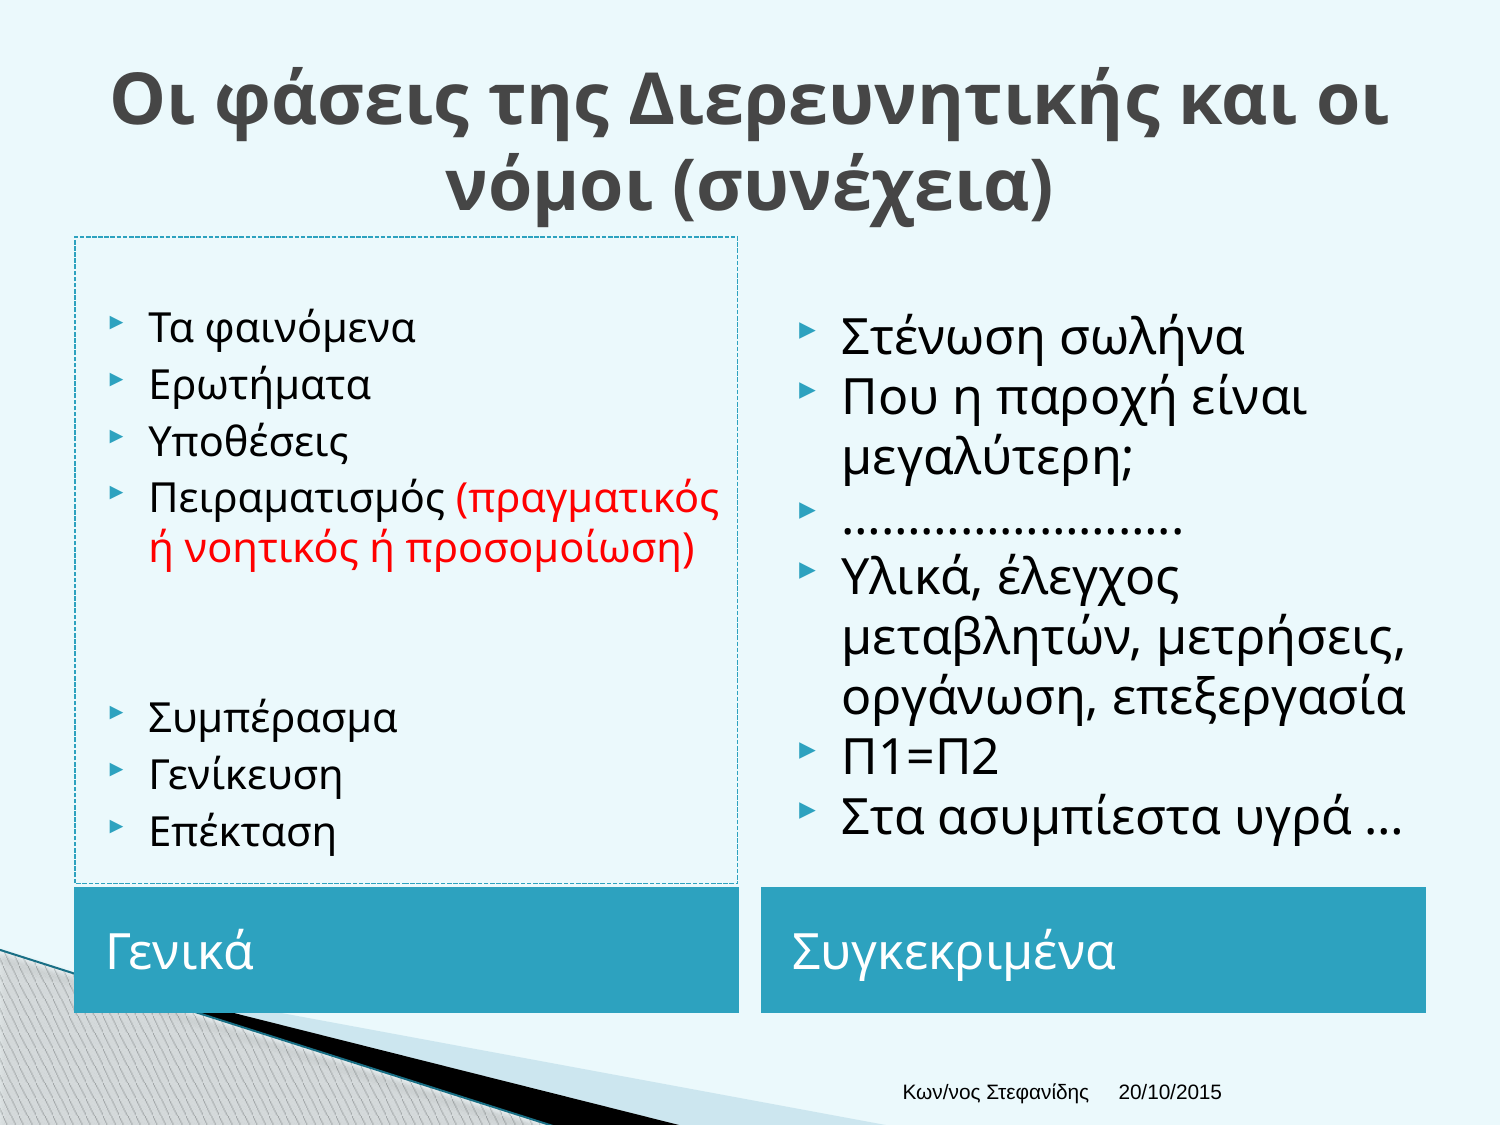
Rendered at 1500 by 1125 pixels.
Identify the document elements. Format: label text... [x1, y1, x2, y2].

list Συγκεκριμένα [761, 887, 1426, 1013]
footer Κων/νος Στεφανίδης [718, 1051, 1105, 1112]
list Γενικά [74, 887, 739, 1013]
list Τα φαινόμενα Ερωτήματα Υποθέσεις Πειραματισμός (πραγματικός ή νοητικός ή προσομοίωση) Συμπέρασμα Γενίκευση Επέκταση [74, 236, 738, 884]
title Οι φάσεις της Διερευνητικής και οι νόμοι (συνέχεια) [75, 44, 1425, 233]
list Στένωση σωλήνα Που η παροχή είναι μεγαλύτερη; …………………….. Υλικά, έλεγχος μεταβλητών, μετρήσεις, οργάνωση, επεξεργασία Π1=Π2 Στα ασυμπίεστα υγρά … [761, 236, 1426, 884]
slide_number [1105, 1051, 1419, 1112]
